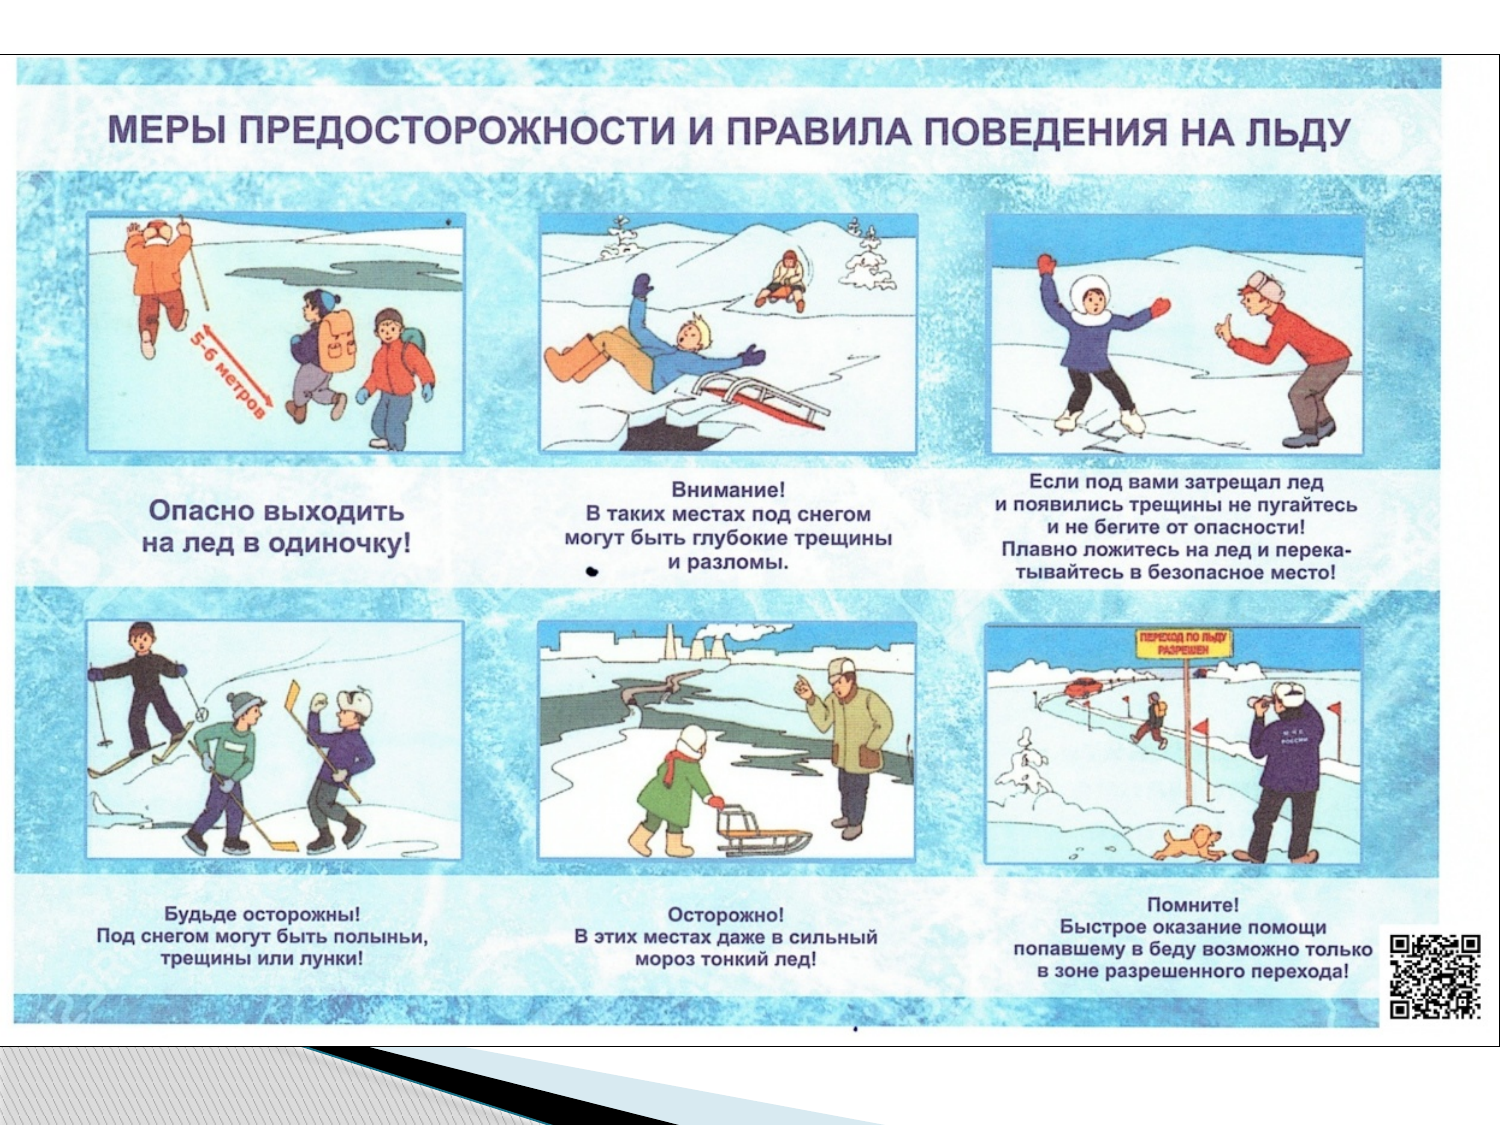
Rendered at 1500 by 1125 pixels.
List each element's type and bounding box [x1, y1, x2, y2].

list [0, 54, 1500, 1047]
